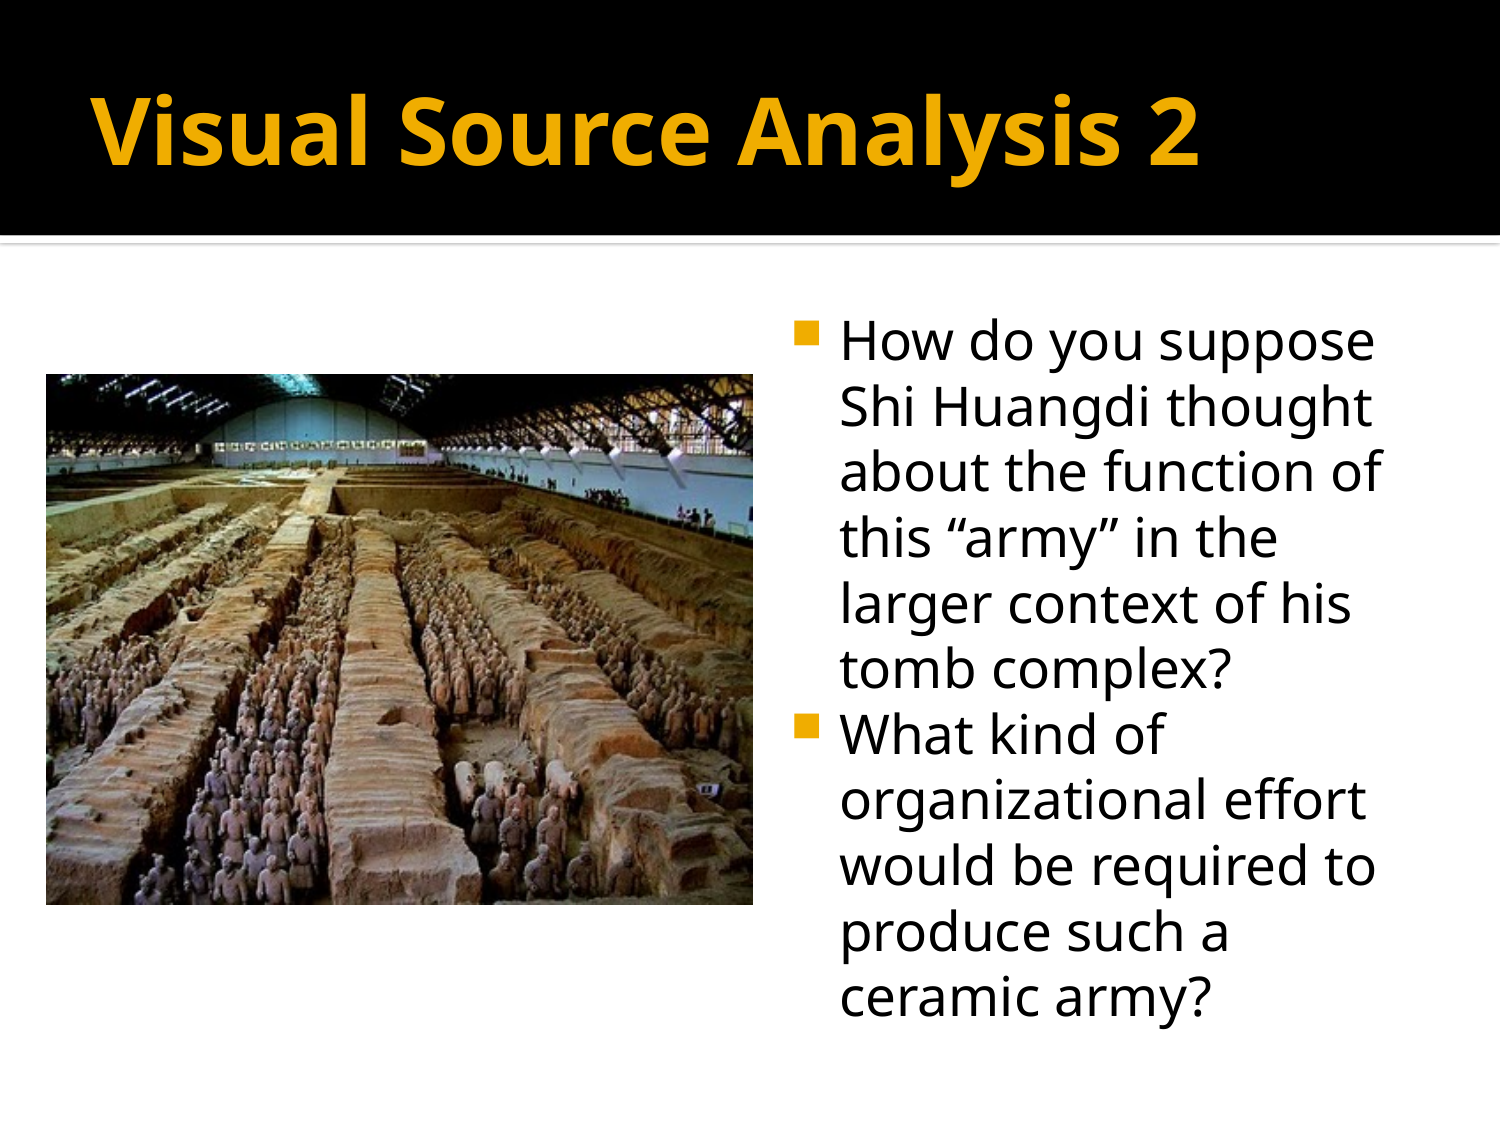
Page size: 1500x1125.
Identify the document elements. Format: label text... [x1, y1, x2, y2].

list How do you suppose Shi Huangdi thought about the function of this “army” in the larger context of his tomb complex? What kind of organizational effort would be required to produce such a ceramic army? [762, 291, 1425, 1050]
title Visual Source Analysis 2 [75, 24, 1425, 231]
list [45, 374, 752, 905]
